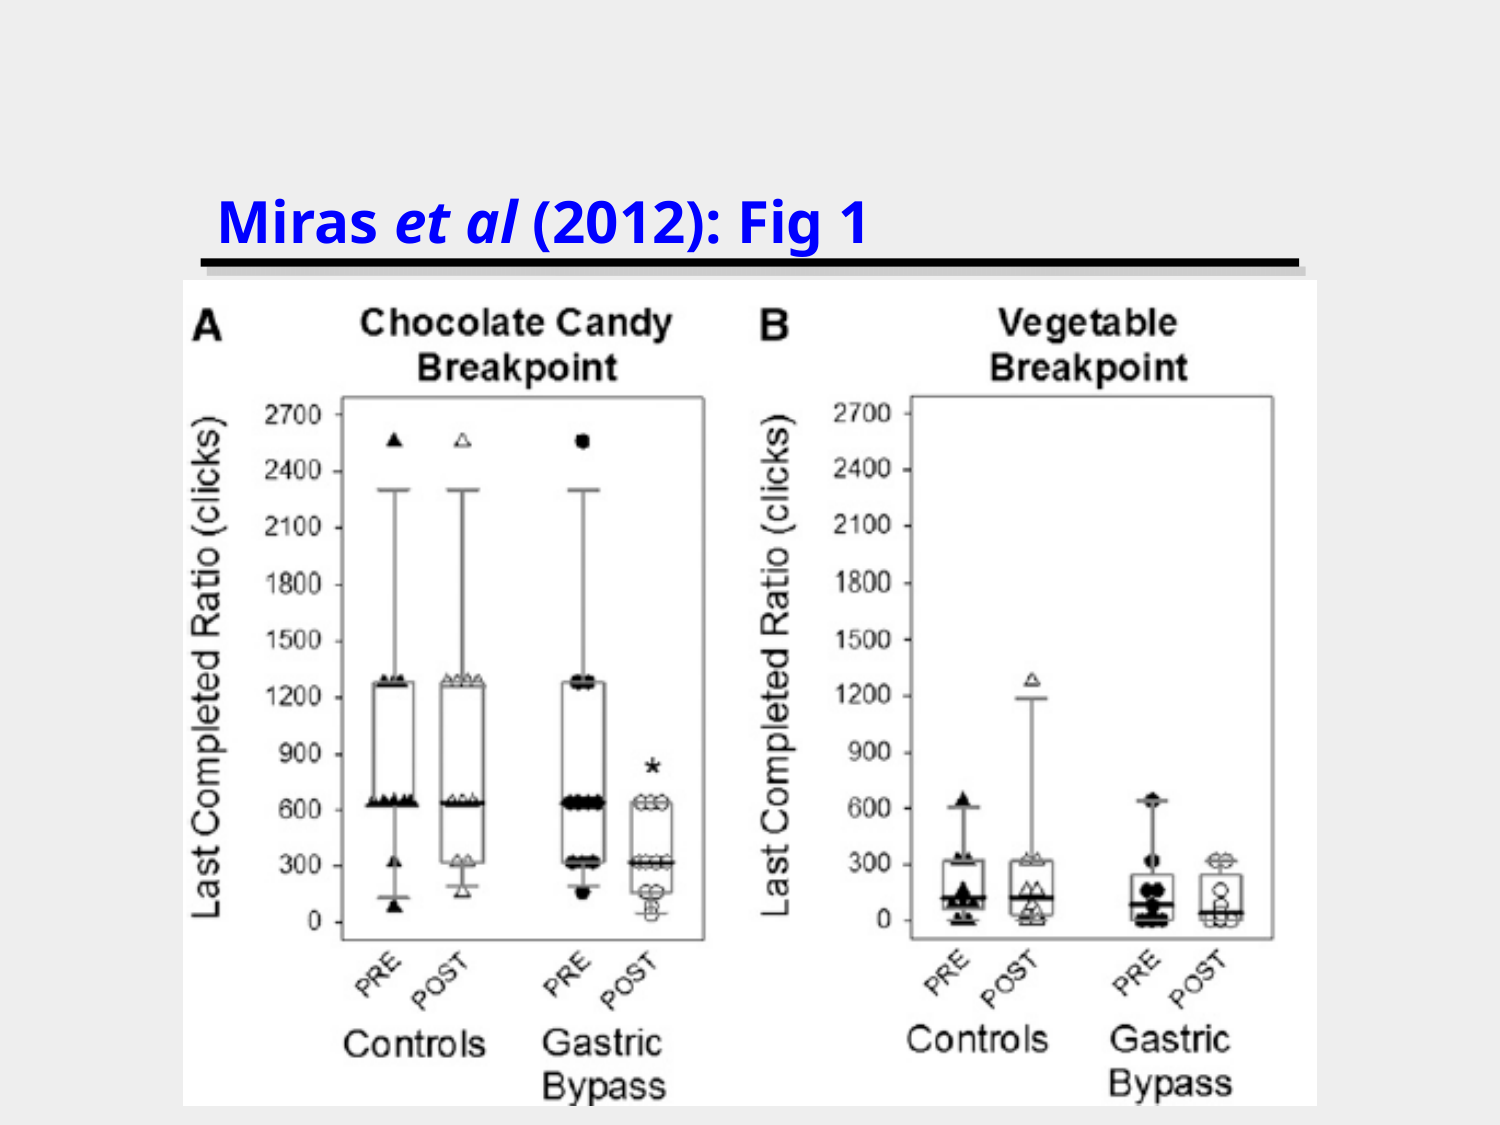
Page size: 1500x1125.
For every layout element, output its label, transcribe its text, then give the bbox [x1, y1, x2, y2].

title Miras et al (2012): Fig 1 [201, 162, 1299, 263]
picture [182, 280, 1318, 1107]
